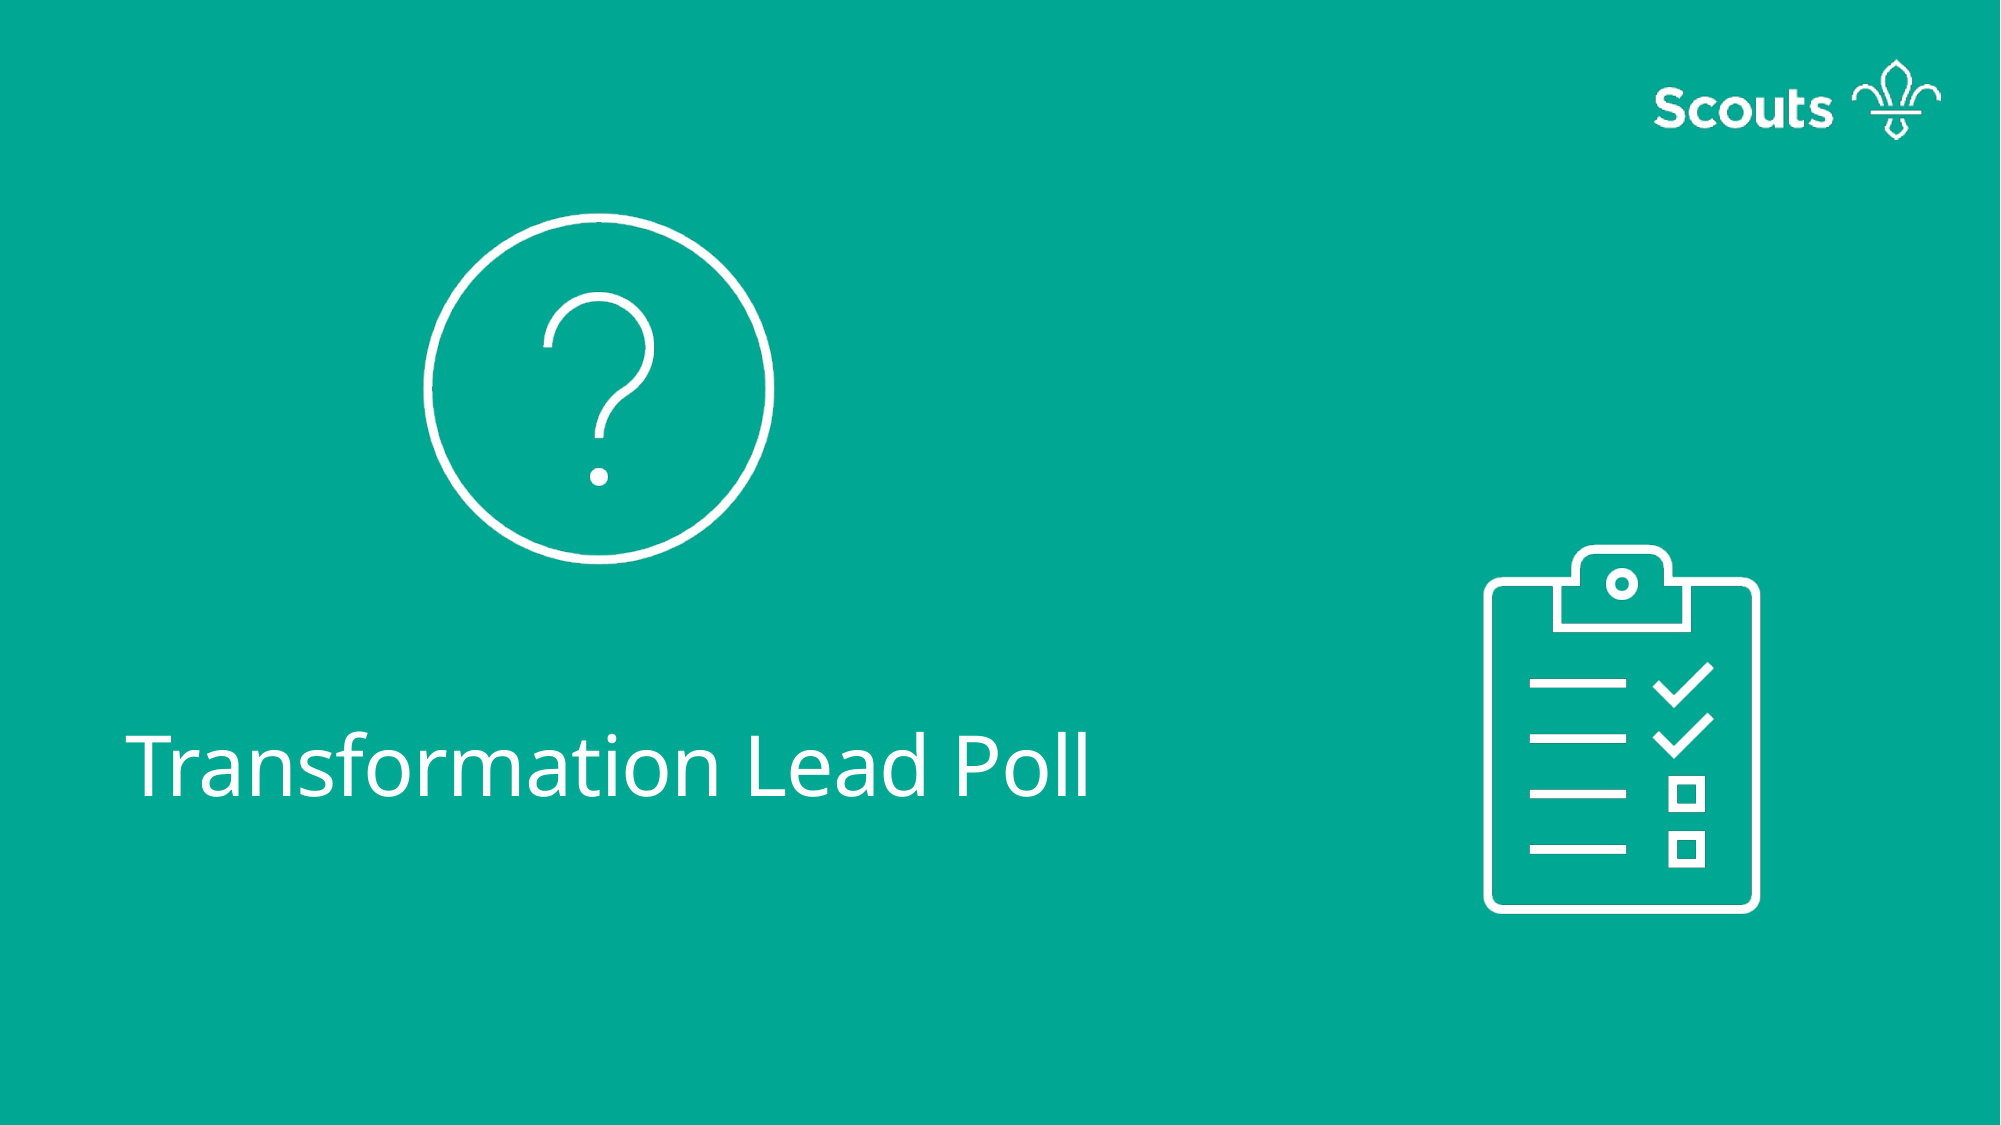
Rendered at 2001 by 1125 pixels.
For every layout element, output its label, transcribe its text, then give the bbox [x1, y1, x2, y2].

text_box Transformation Lead Poll [123, 712, 1395, 881]
picture [1400, 507, 1844, 952]
picture [1654, 59, 1941, 140]
picture [377, 166, 821, 611]
